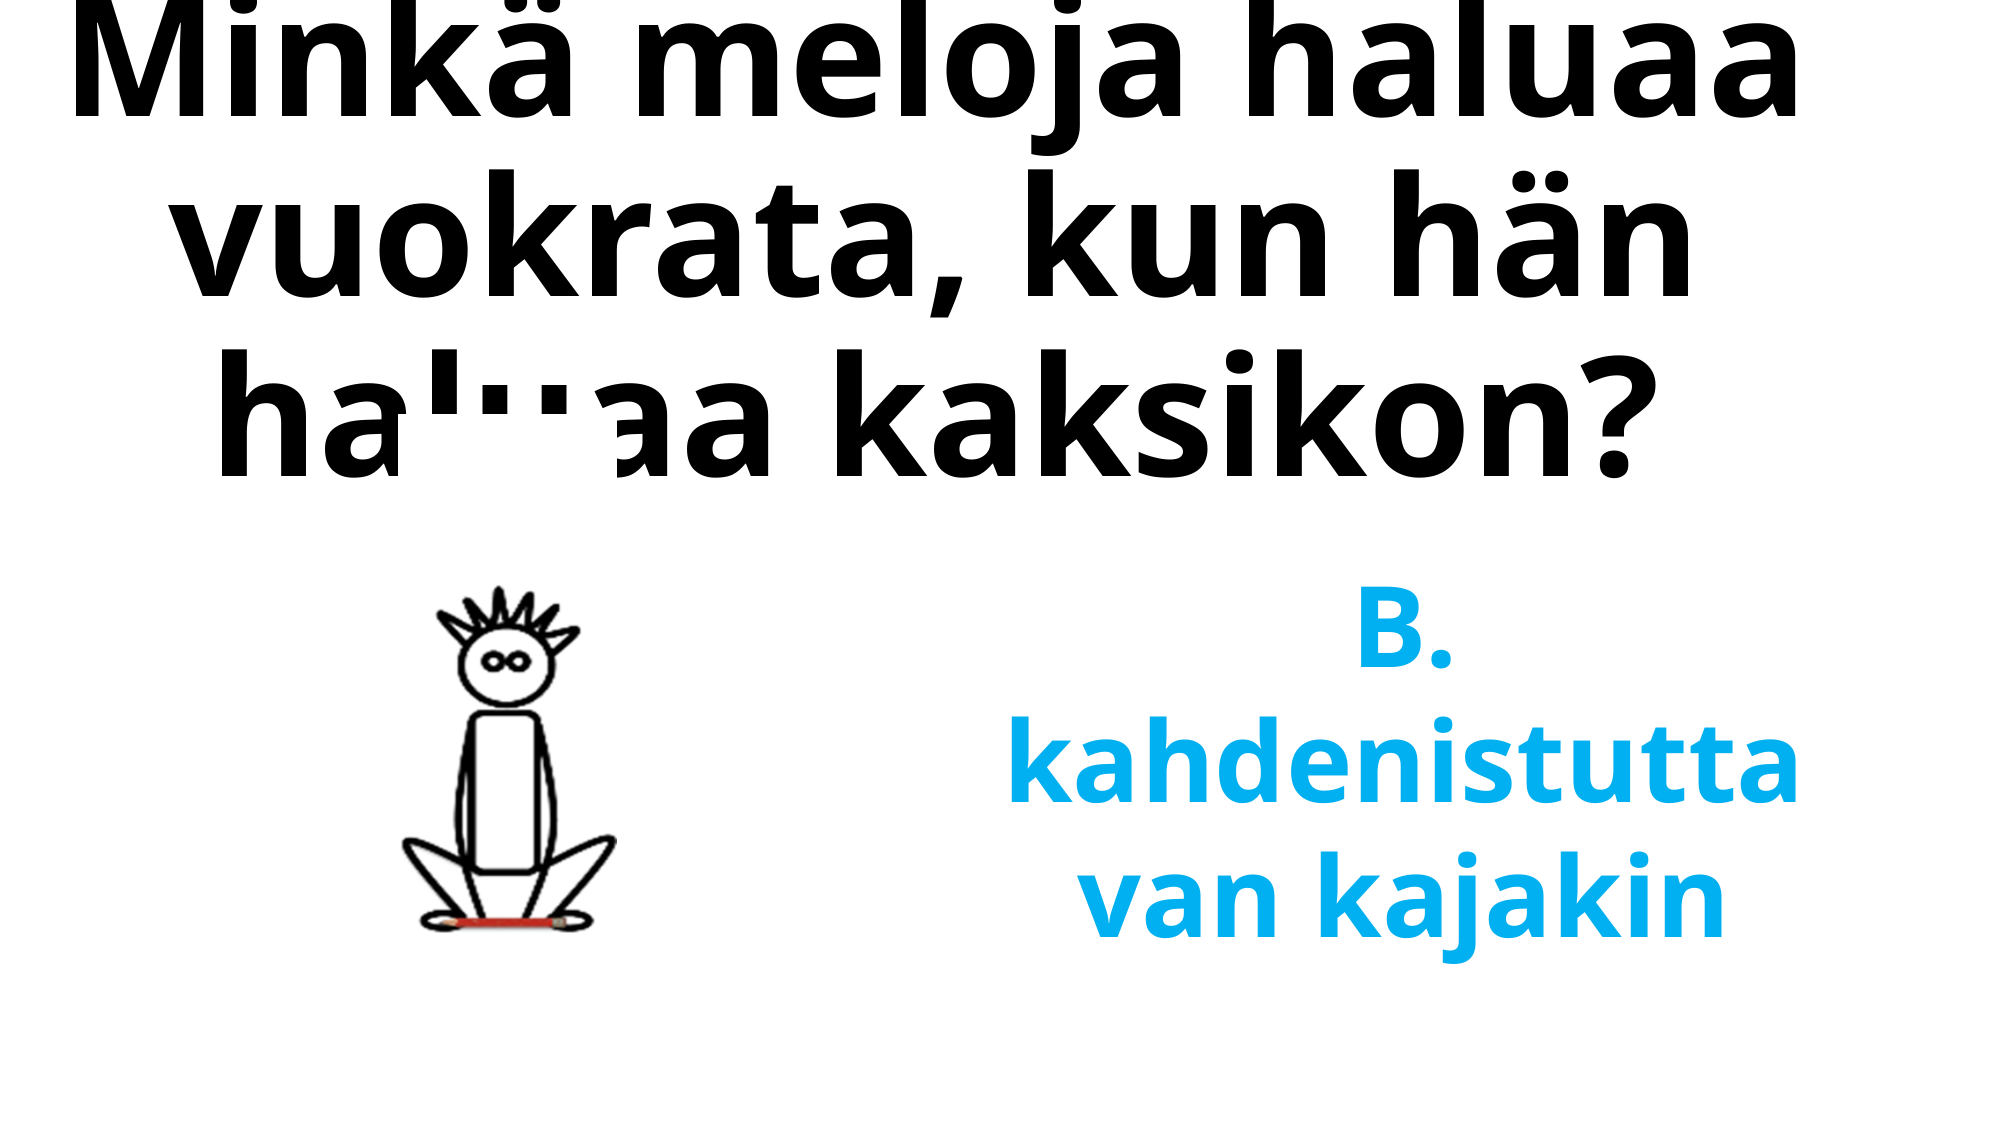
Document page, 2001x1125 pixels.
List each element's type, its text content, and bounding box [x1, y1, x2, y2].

title Minkä meloja haluaa vuokrata, kun hän haluaa kaksikon? [16, 133, 1855, 351]
picture [398, 414, 617, 934]
text_box B. kahdenistuttavan kajakin [976, 547, 1832, 968]
